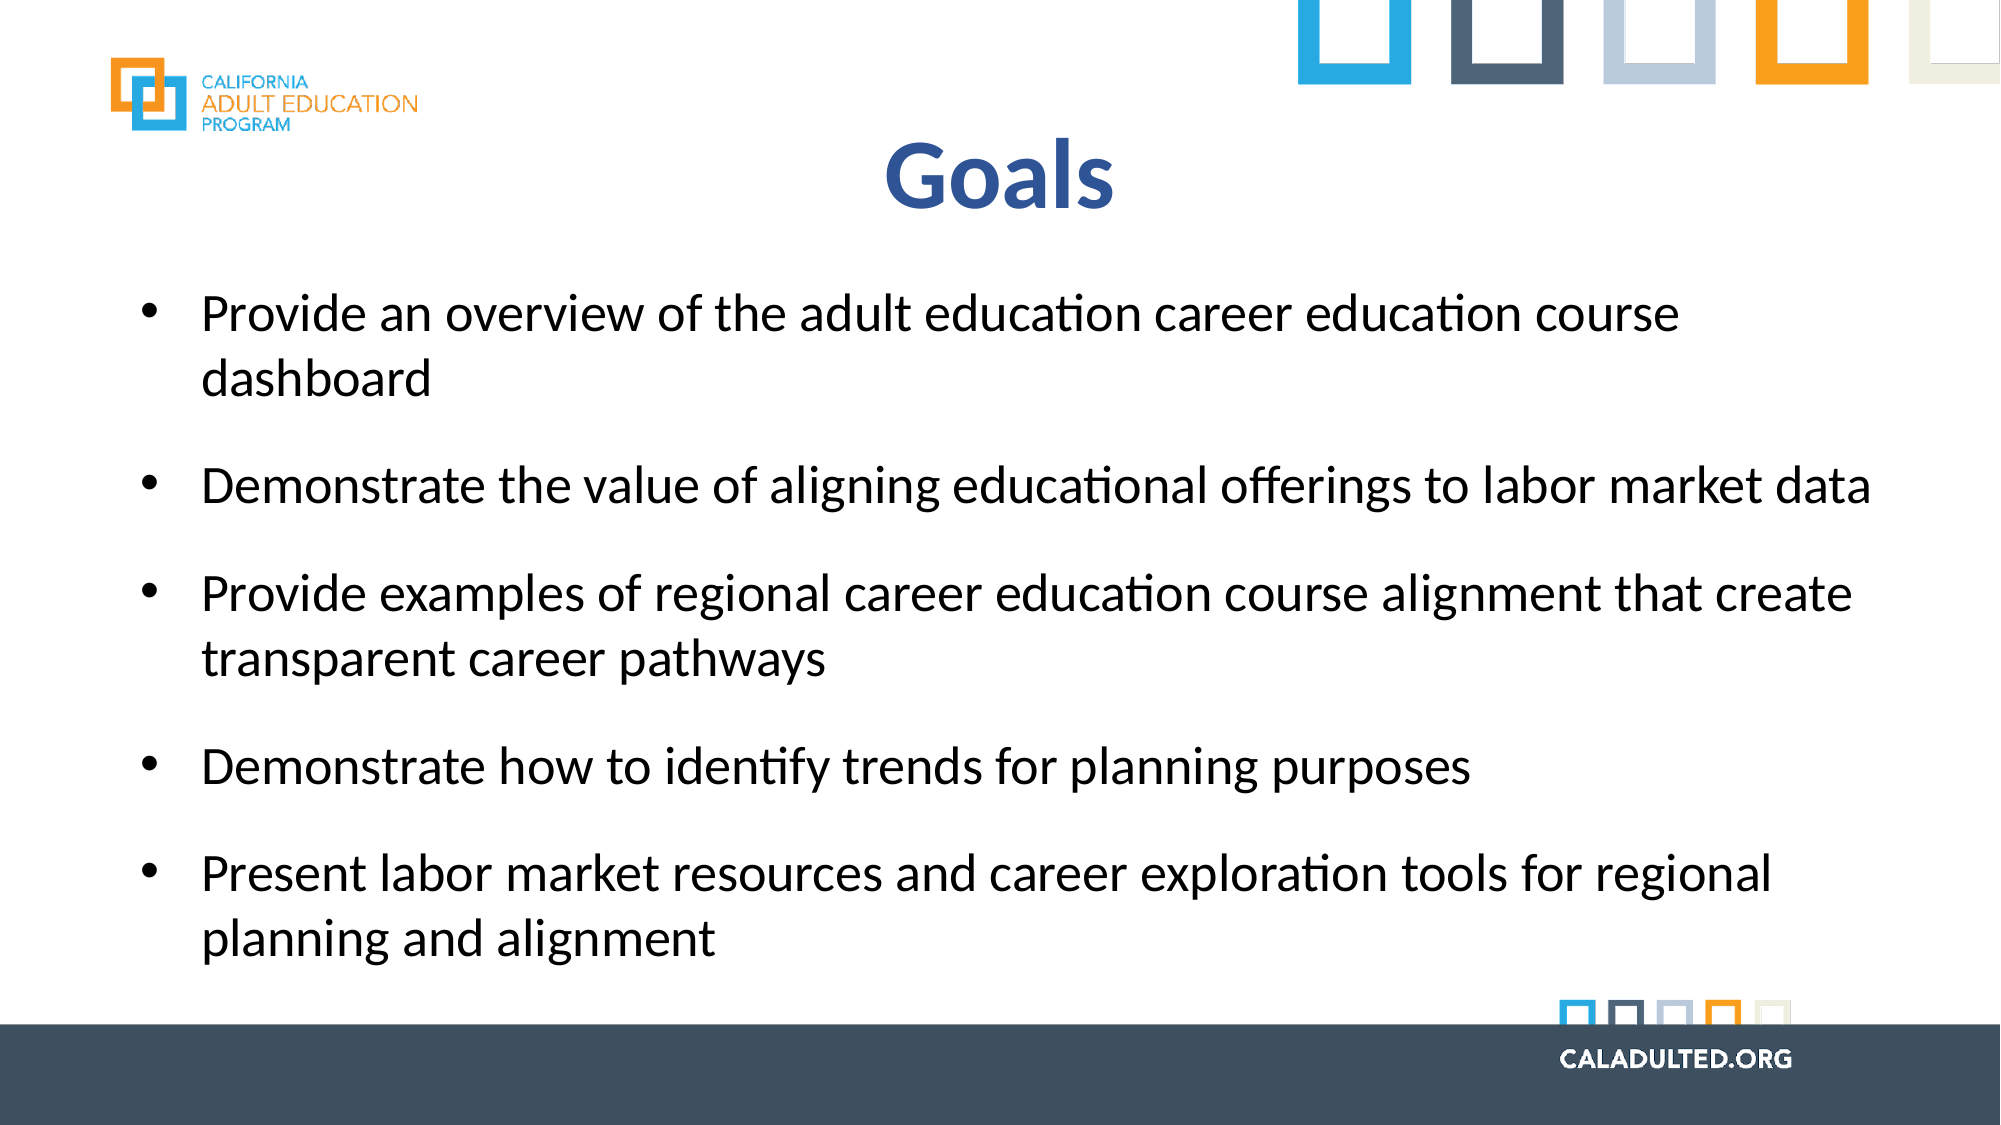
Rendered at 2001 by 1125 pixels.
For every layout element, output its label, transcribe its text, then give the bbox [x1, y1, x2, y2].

list Provide an overview of the adult education career education course dashboard Demonstrate the value of aligning educational offerings to labor market data Provide examples of regional career education course alignment that create transparent career pathways Demonstrate how to identify trends for planning purposes Present labor market resources and career exploration tools for regional planning and alignment [117, 254, 1883, 991]
title Goals [137, 59, 1863, 254]
picture [0, 0, 2000, 1125]
